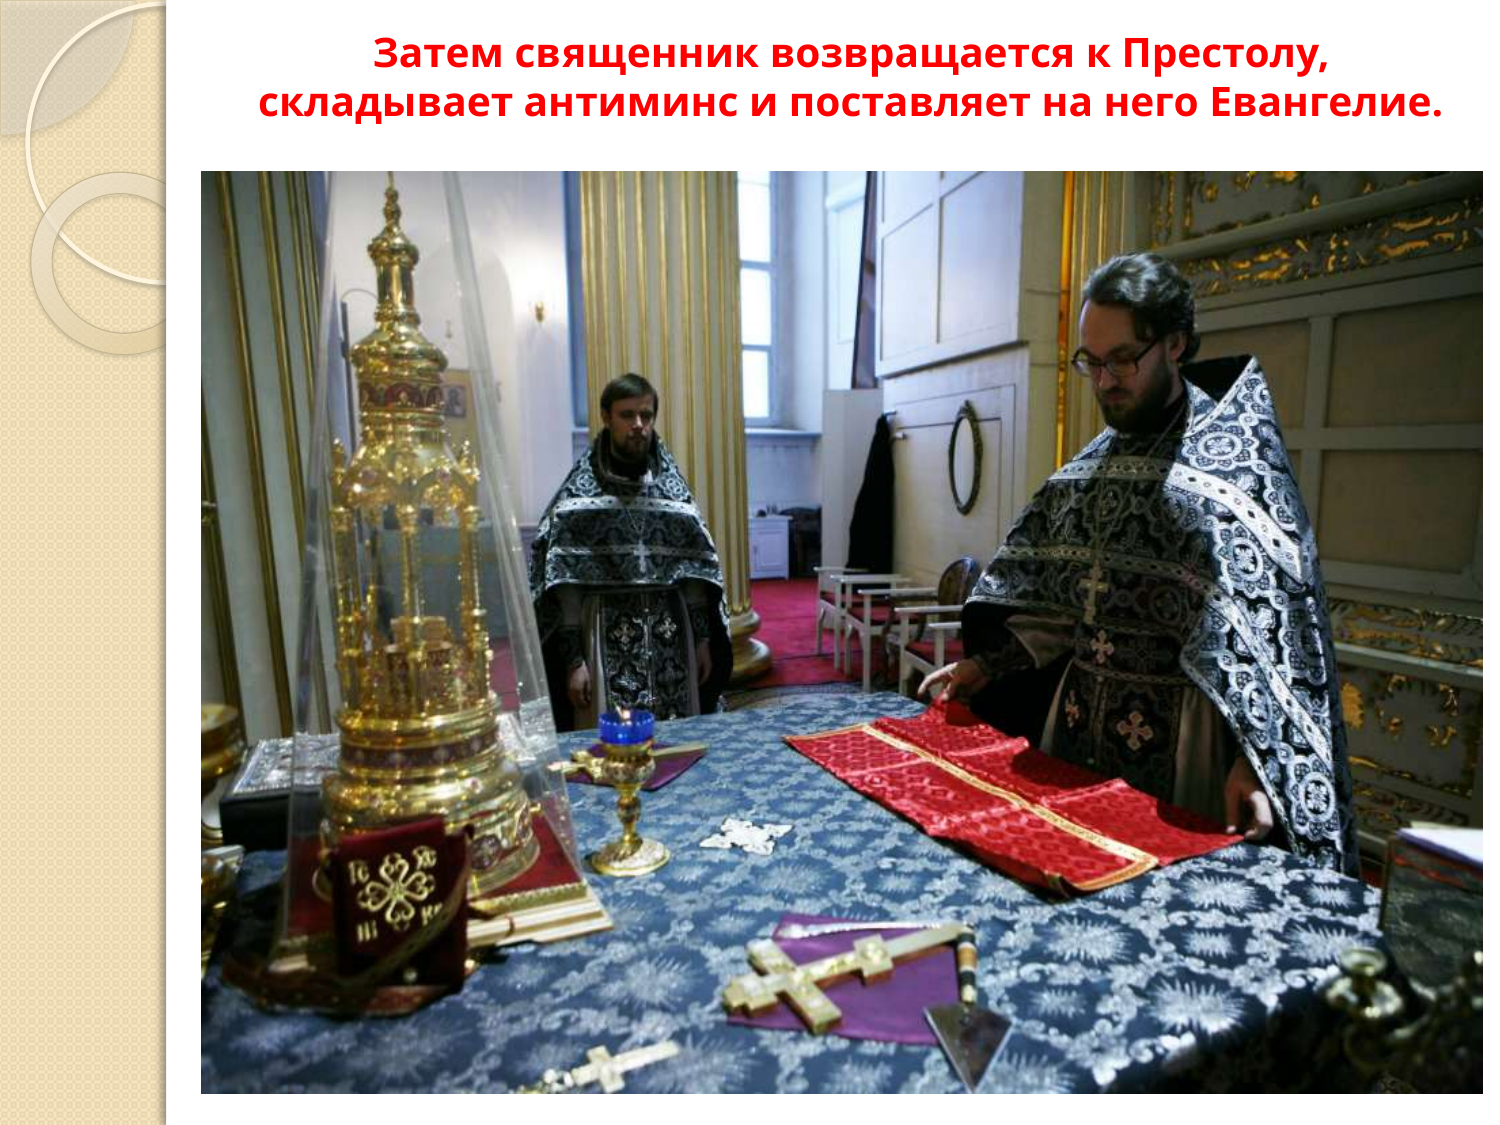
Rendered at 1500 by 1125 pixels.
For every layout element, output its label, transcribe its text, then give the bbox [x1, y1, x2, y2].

list Затем священник возвращается к Престолу, складывает антиминс и поставляет на него Евангелие. [230, 19, 1461, 167]
picture [201, 171, 1483, 1095]
